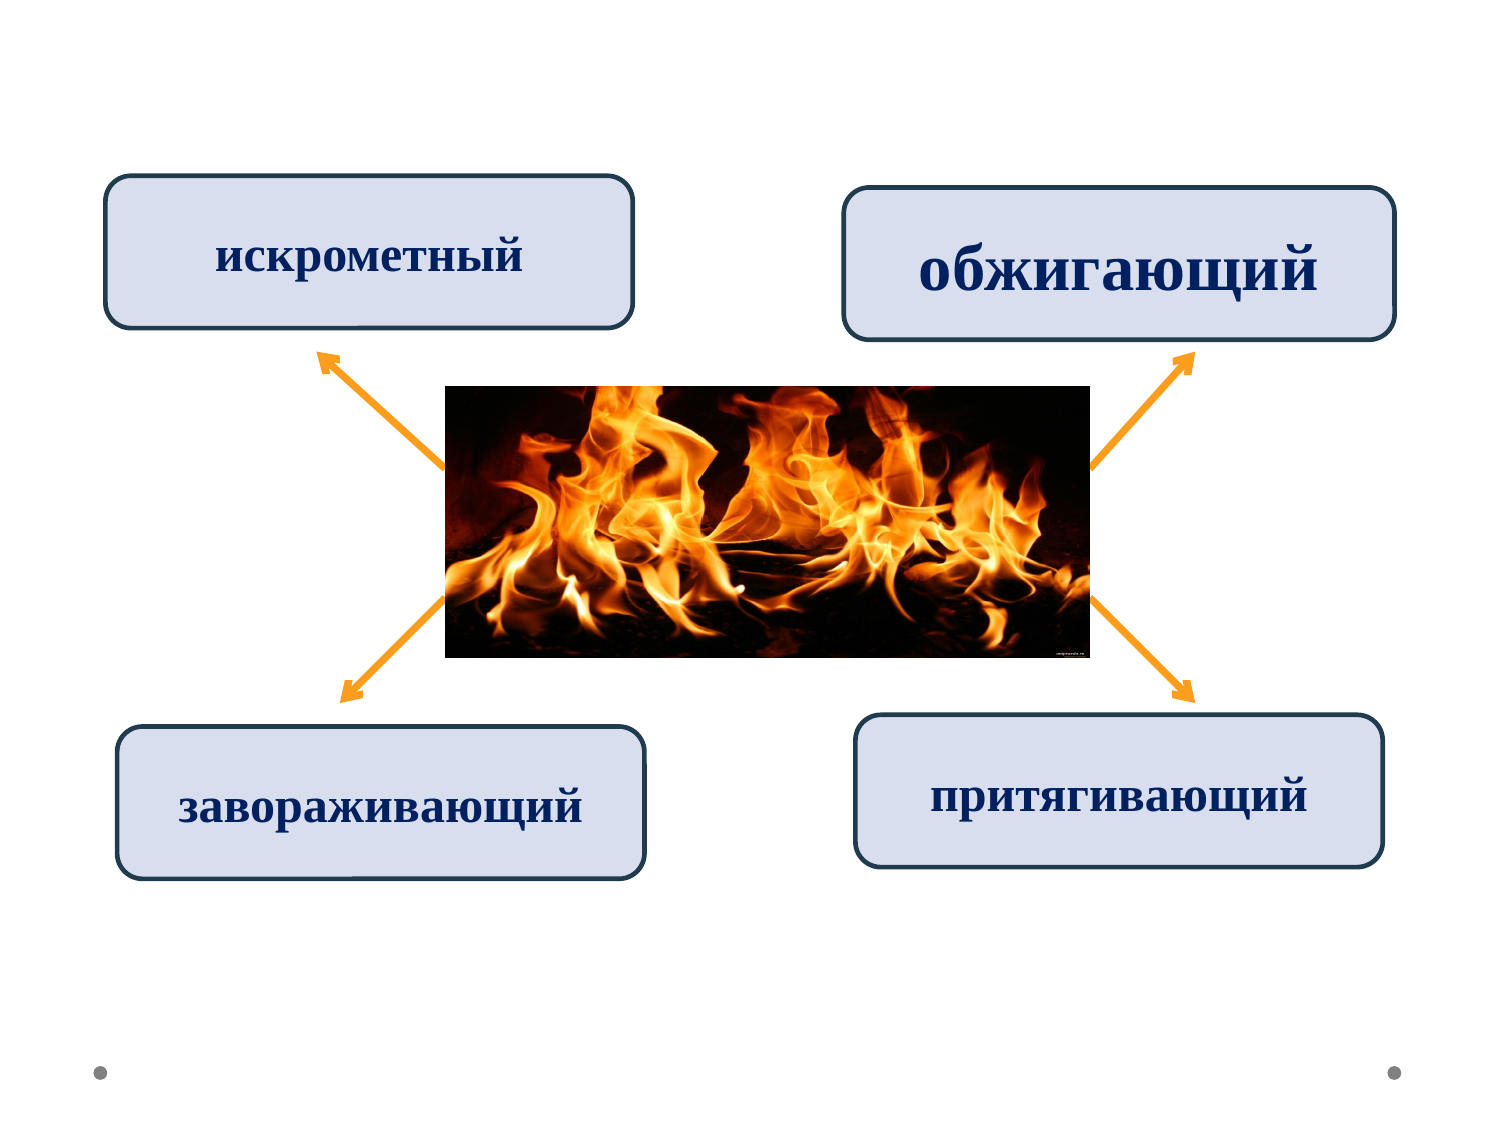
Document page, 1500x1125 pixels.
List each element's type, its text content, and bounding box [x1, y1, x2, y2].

text_box обжигающий [841, 185, 1397, 343]
text_box искрометный [103, 173, 636, 331]
text_box притягивающий [853, 712, 1386, 870]
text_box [316, 351, 446, 469]
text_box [1083, 357, 1202, 464]
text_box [339, 597, 446, 704]
text_box завораживающий [114, 724, 647, 882]
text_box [1089, 597, 1196, 704]
picture [445, 386, 1091, 658]
